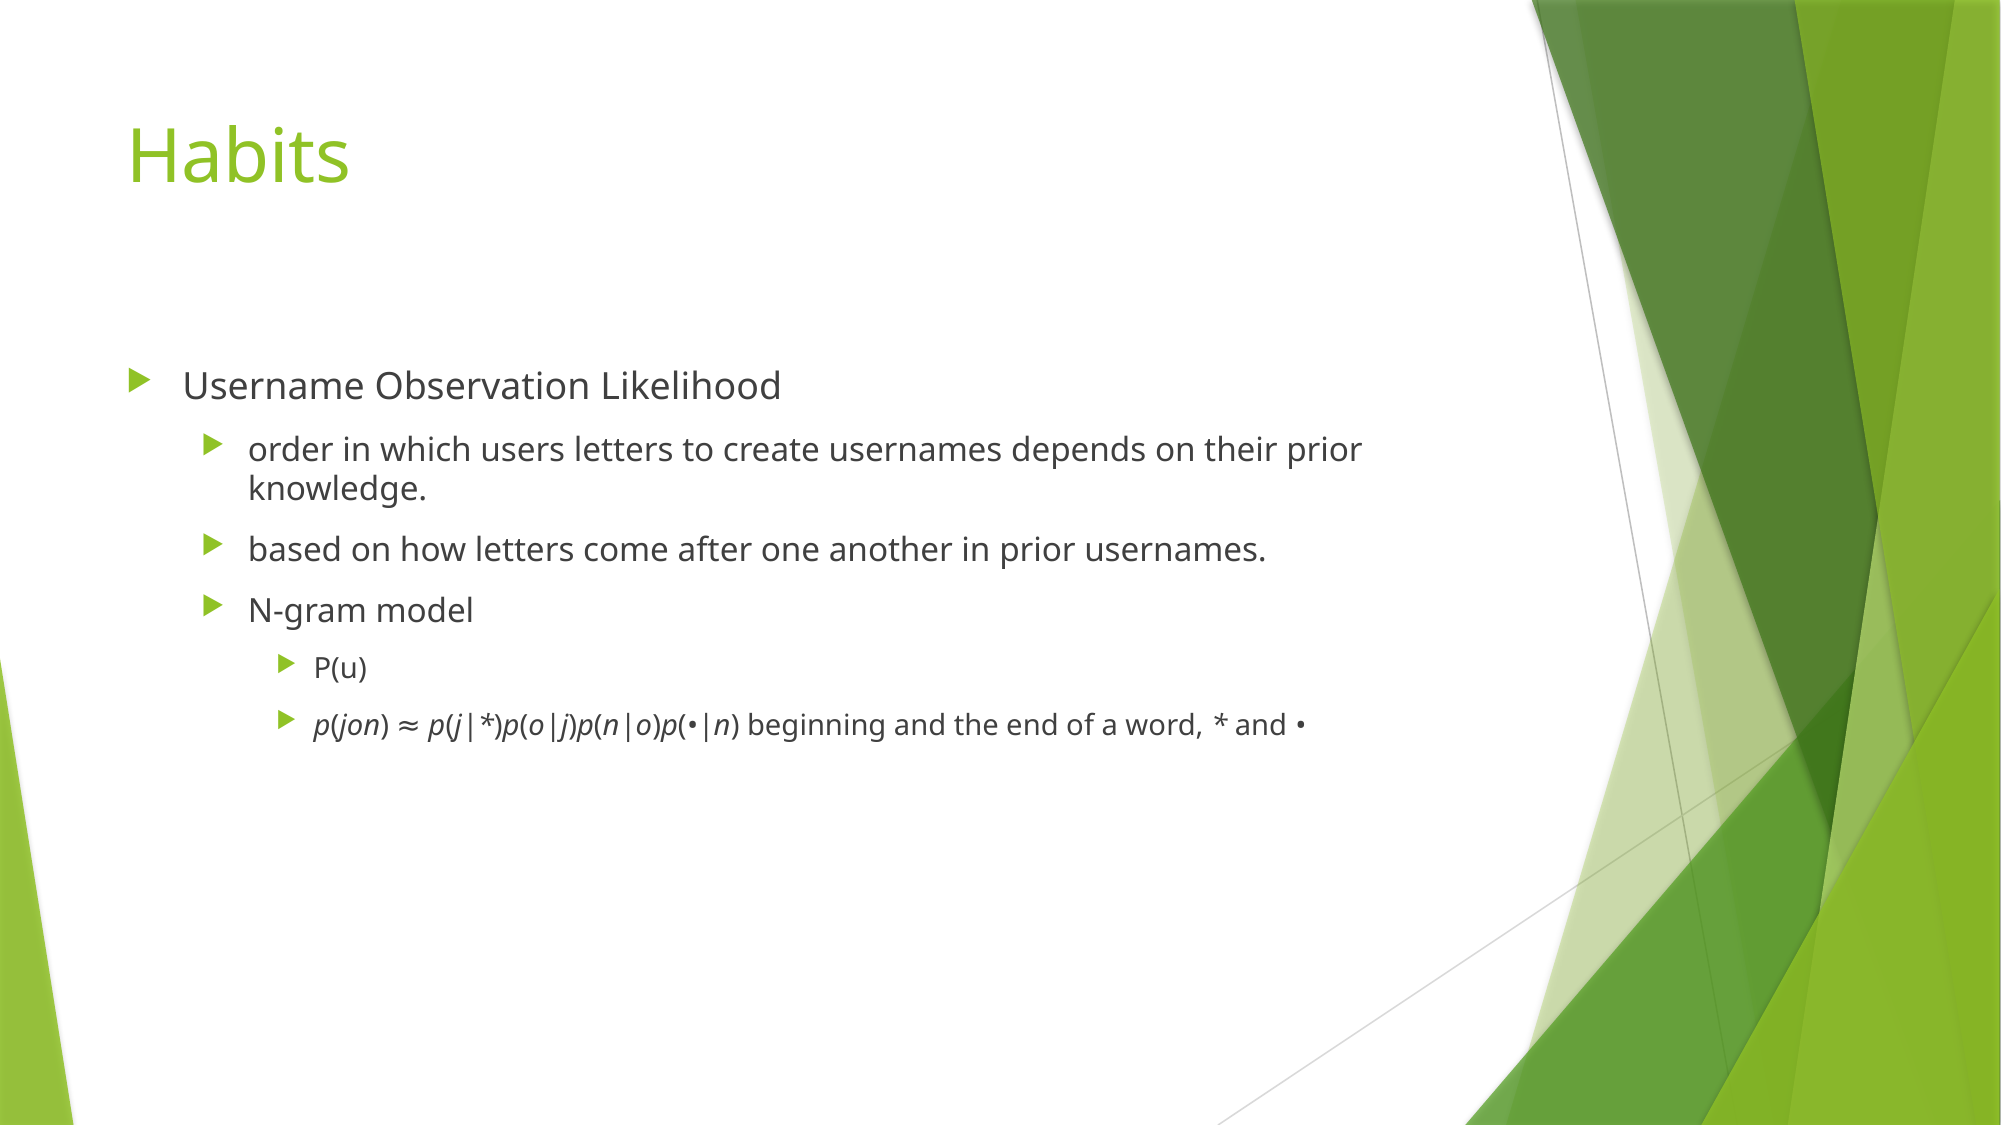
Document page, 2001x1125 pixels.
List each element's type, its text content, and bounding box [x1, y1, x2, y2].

title Habits [111, 99, 1522, 317]
